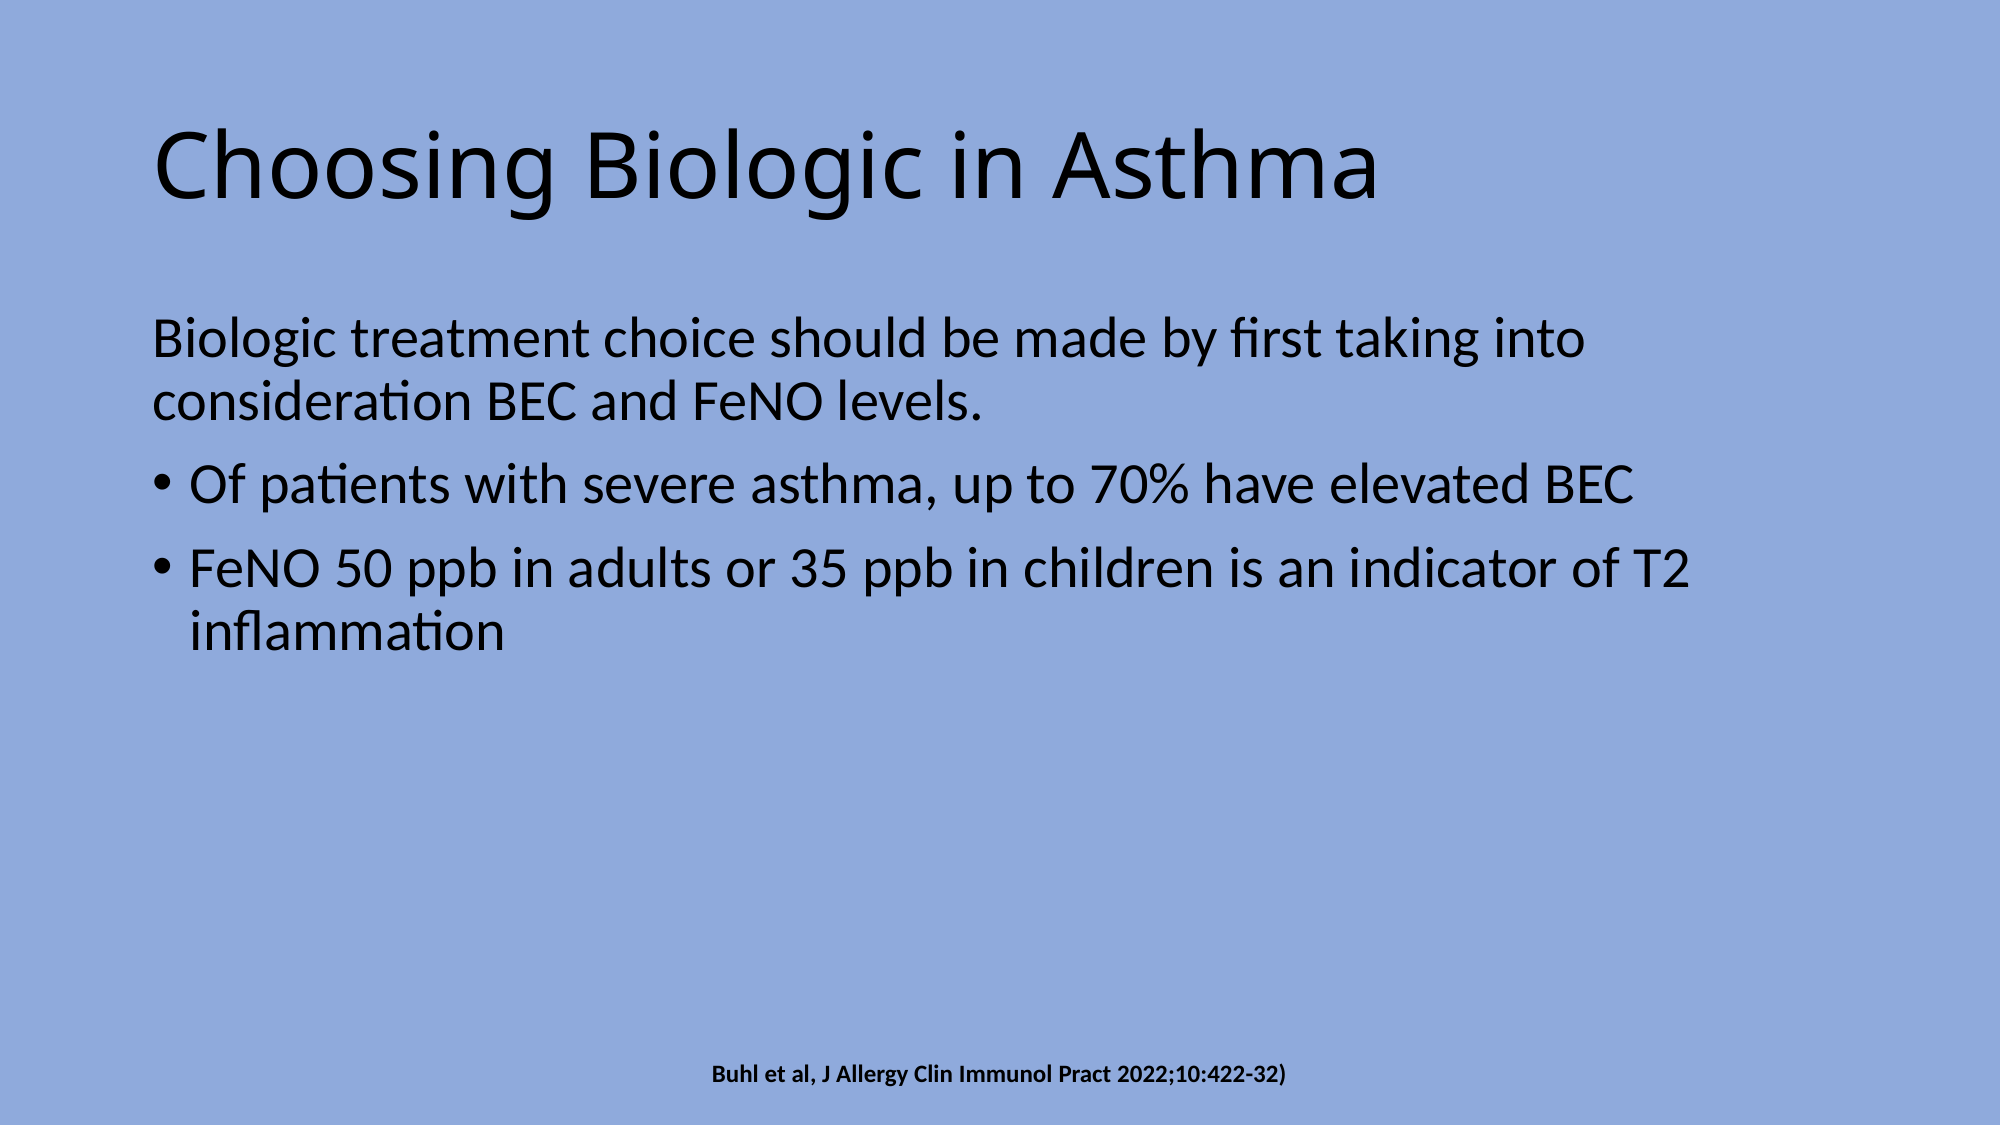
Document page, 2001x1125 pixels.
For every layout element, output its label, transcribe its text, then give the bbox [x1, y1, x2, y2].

title Choosing Biologic in Asthma [137, 59, 1863, 278]
footer Buhl et al, J Allergy Clin Immunol Pract 2022;10:422-32) [662, 1042, 1338, 1103]
list Biologic treatment choice should be made by first taking into consideration BEC and FeNO levels. Of patients with severe asthma, up to 70% have elevated BEC FeNO 50 ppb in adults or 35 ppb in children is an indicator of T2 inflammation [137, 299, 1863, 1014]
